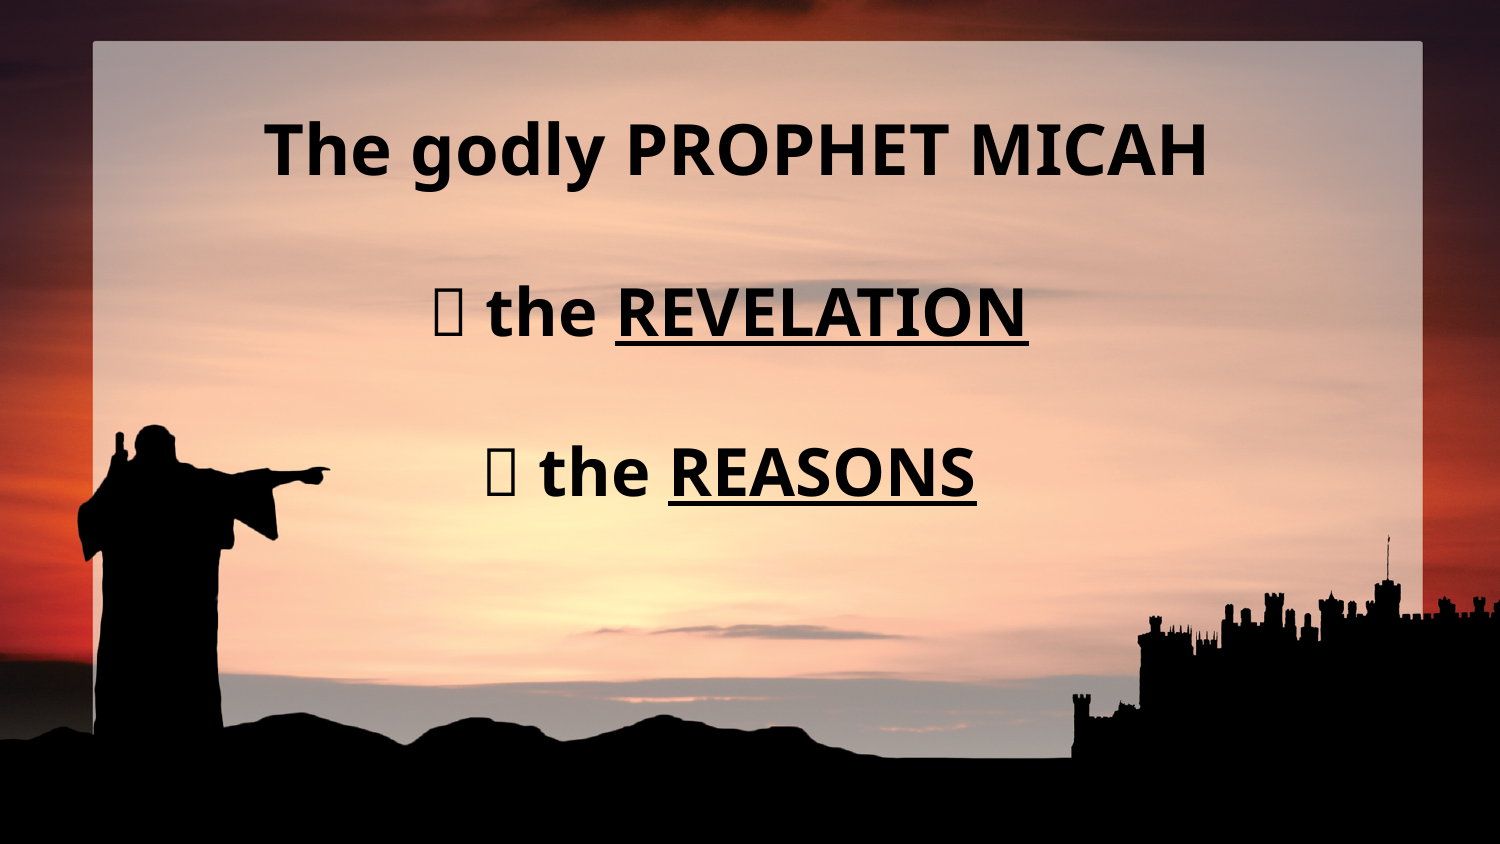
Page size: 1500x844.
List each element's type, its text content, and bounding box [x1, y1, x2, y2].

text_box The godly PROPHET MICAH  the REVELATION  the REASONS [75, 12, 1400, 517]
picture [0, 0, 1500, 844]
